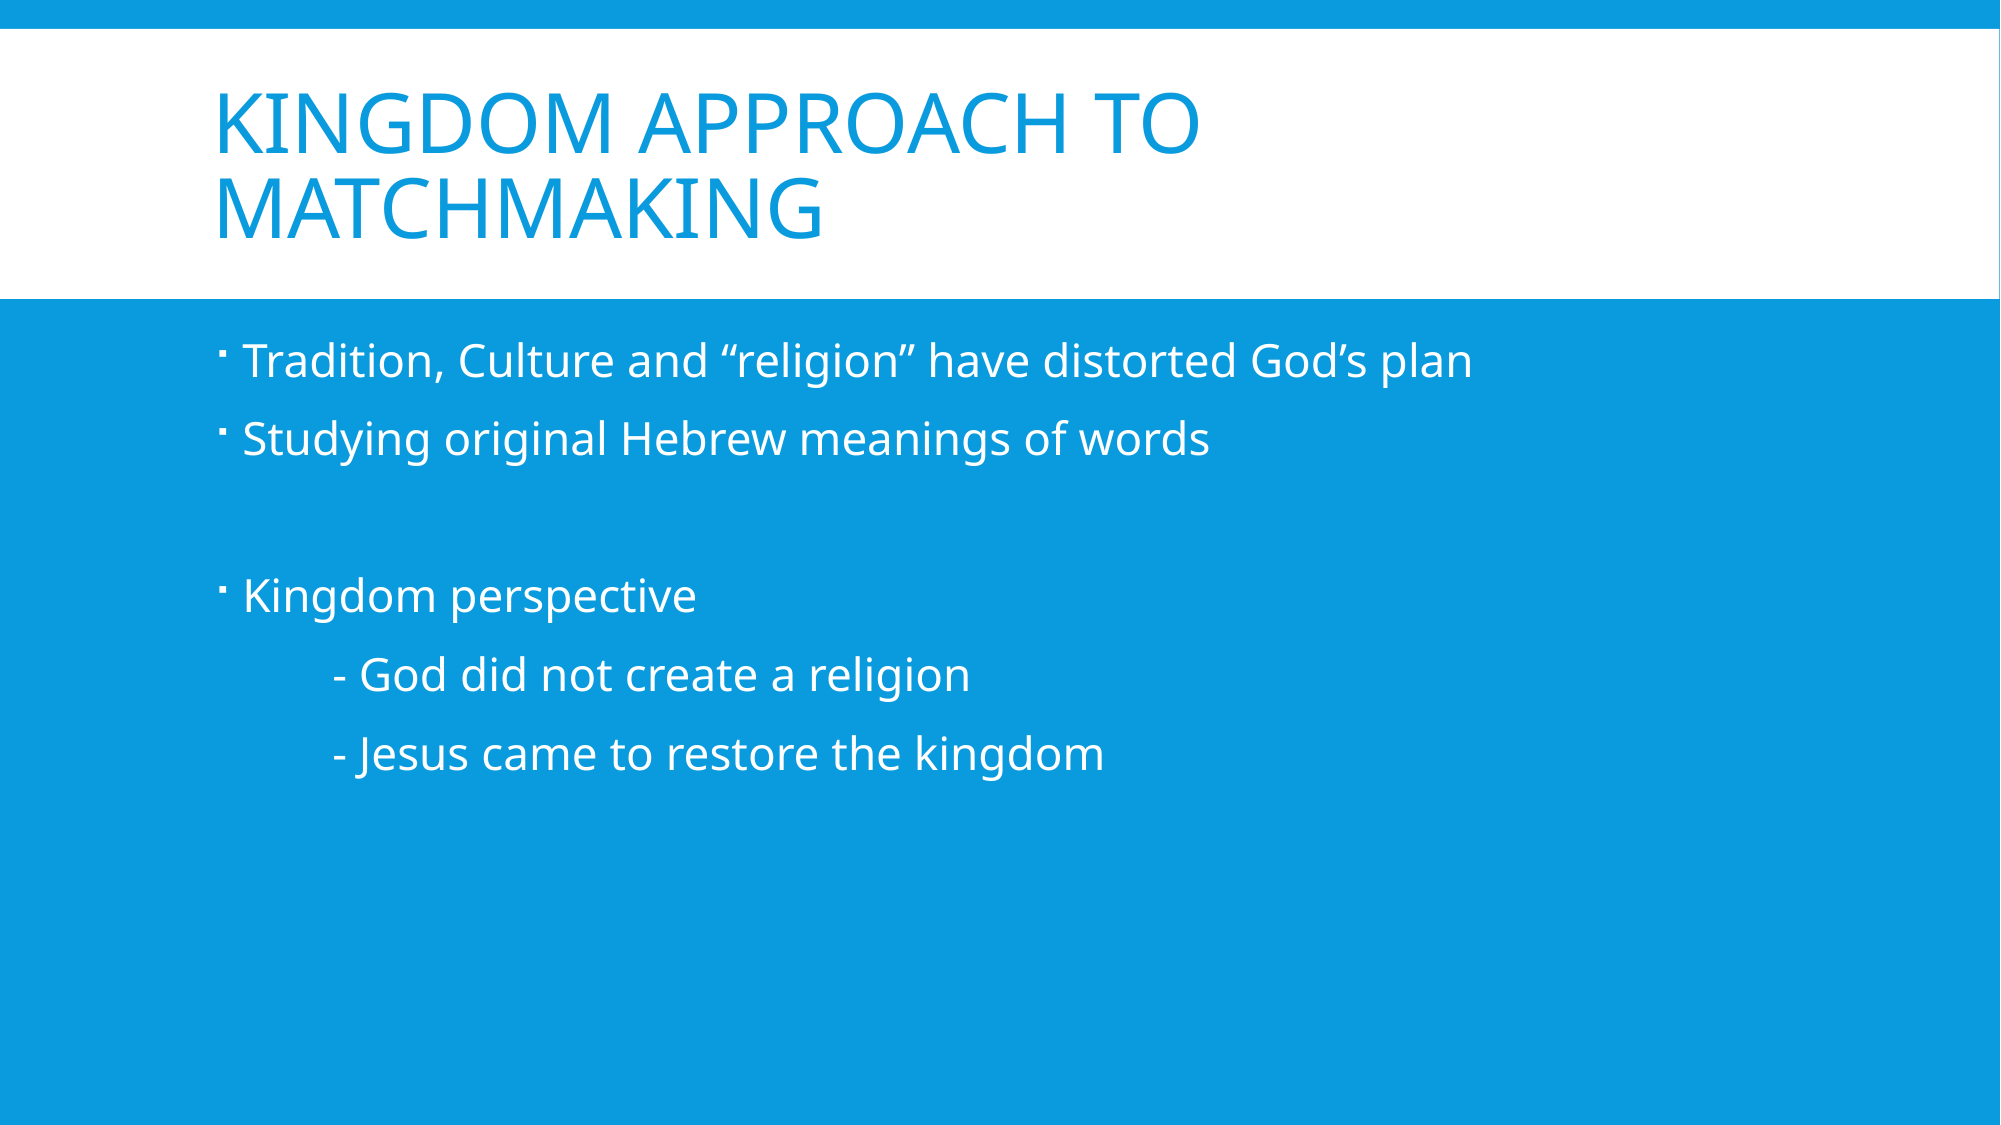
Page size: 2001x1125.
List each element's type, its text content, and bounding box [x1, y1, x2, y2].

title Kingdom Approach To Matchmaking [197, 46, 1803, 295]
list Tradition, Culture and “religion” have distorted God’s plan Studying original Hebrew meanings of words Kingdom perspective - God did not create a religion - Jesus came to restore the kingdom [197, 329, 1803, 1020]
